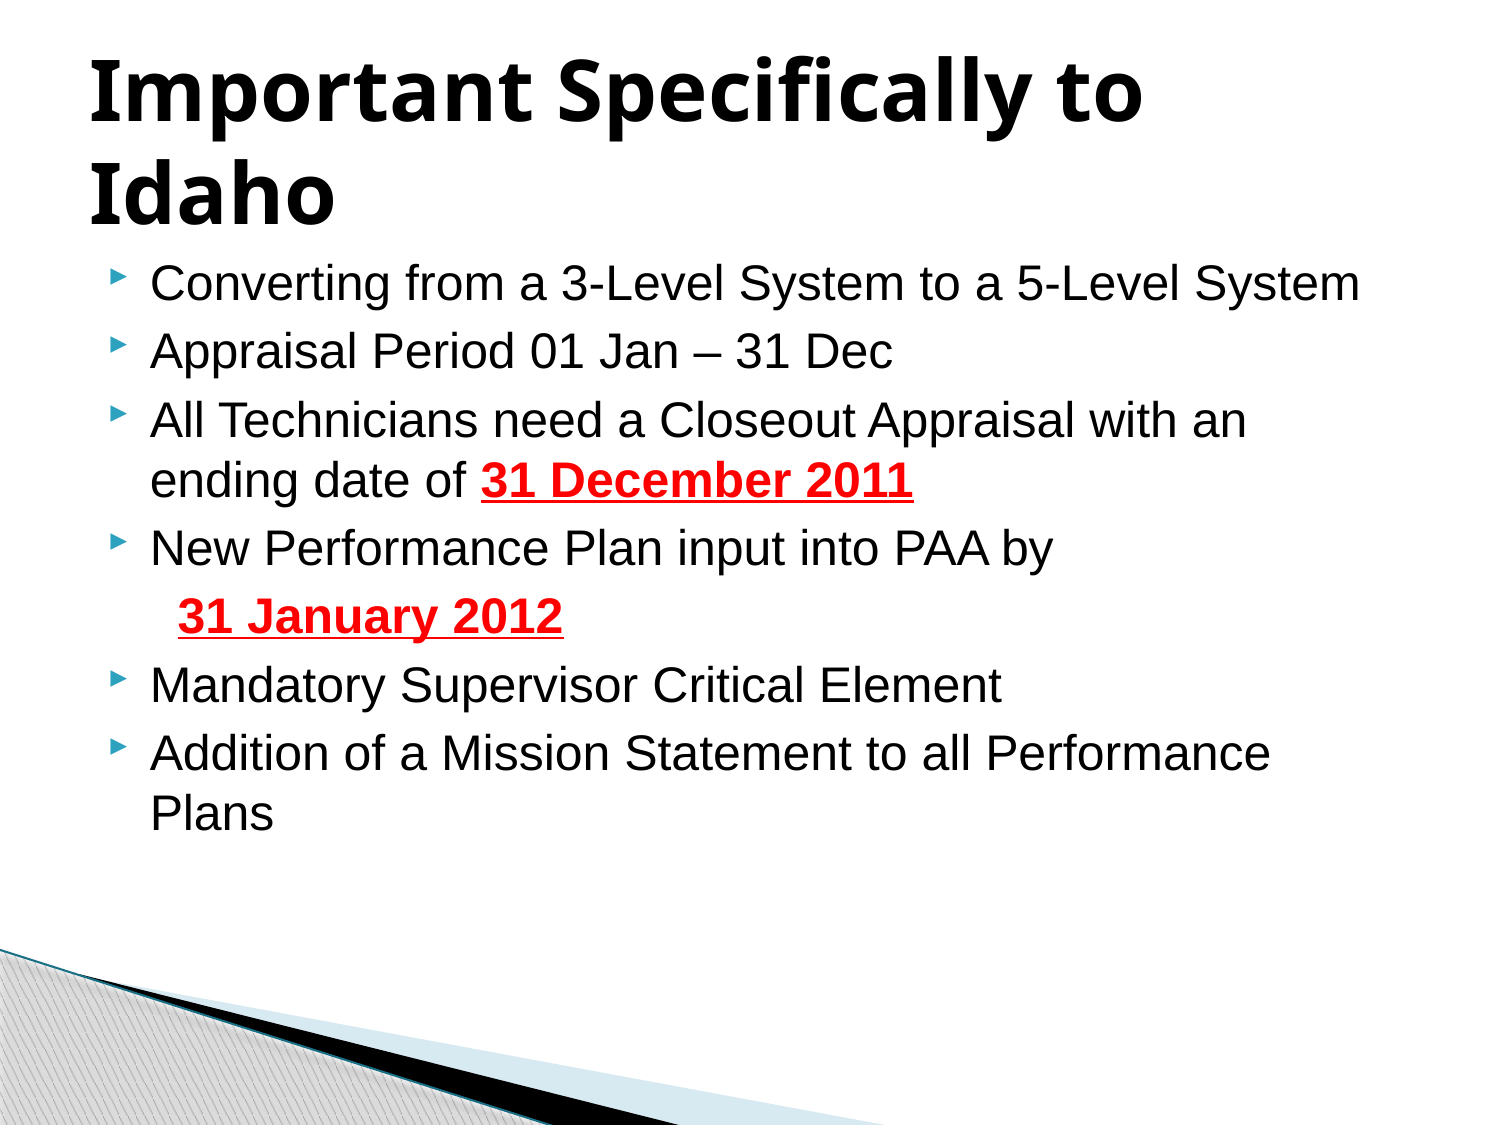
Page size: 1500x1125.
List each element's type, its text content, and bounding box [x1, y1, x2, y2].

list Converting from a 3-Level System to a 5-Level System Appraisal Period 01 Jan – 31 Dec All Technicians need a Closeout Appraisal with an ending date of 31 December 2011 New Performance Plan input into PAA by 31 January 2012 Mandatory Supervisor Critical Element Addition of a Mission Statement to all Performance Plans [75, 243, 1425, 986]
title Important Specifically to Idaho [75, 45, 1425, 233]
